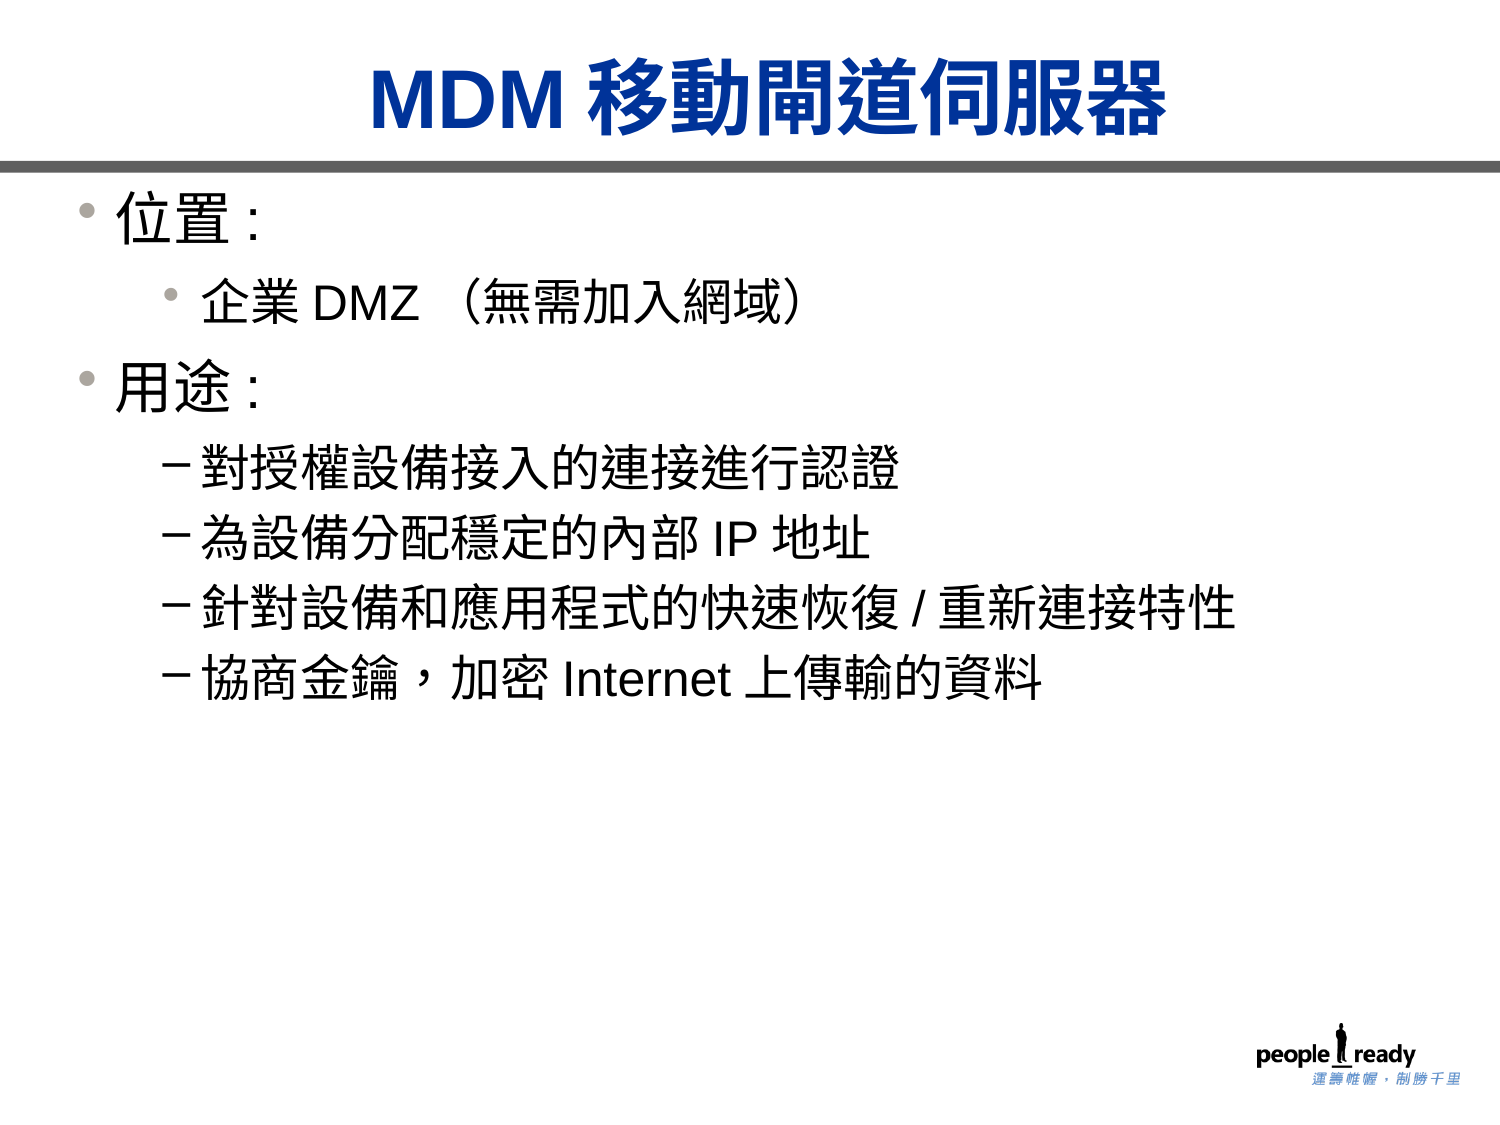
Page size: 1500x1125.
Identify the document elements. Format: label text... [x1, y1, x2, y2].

title MDM移動閘道伺服器 [37, 37, 1500, 161]
list 位置: 企業DMZ（無需加入網域） 用途: 對授權設備接入的連接進行認證 為設備分配穩定的內部IP地址 針對設備和應用程式的快速恢復/重新連接特性 協商金鑰，加密Internet上傳輸的資料 [62, 174, 1443, 812]
picture [1257, 1023, 1460, 1085]
